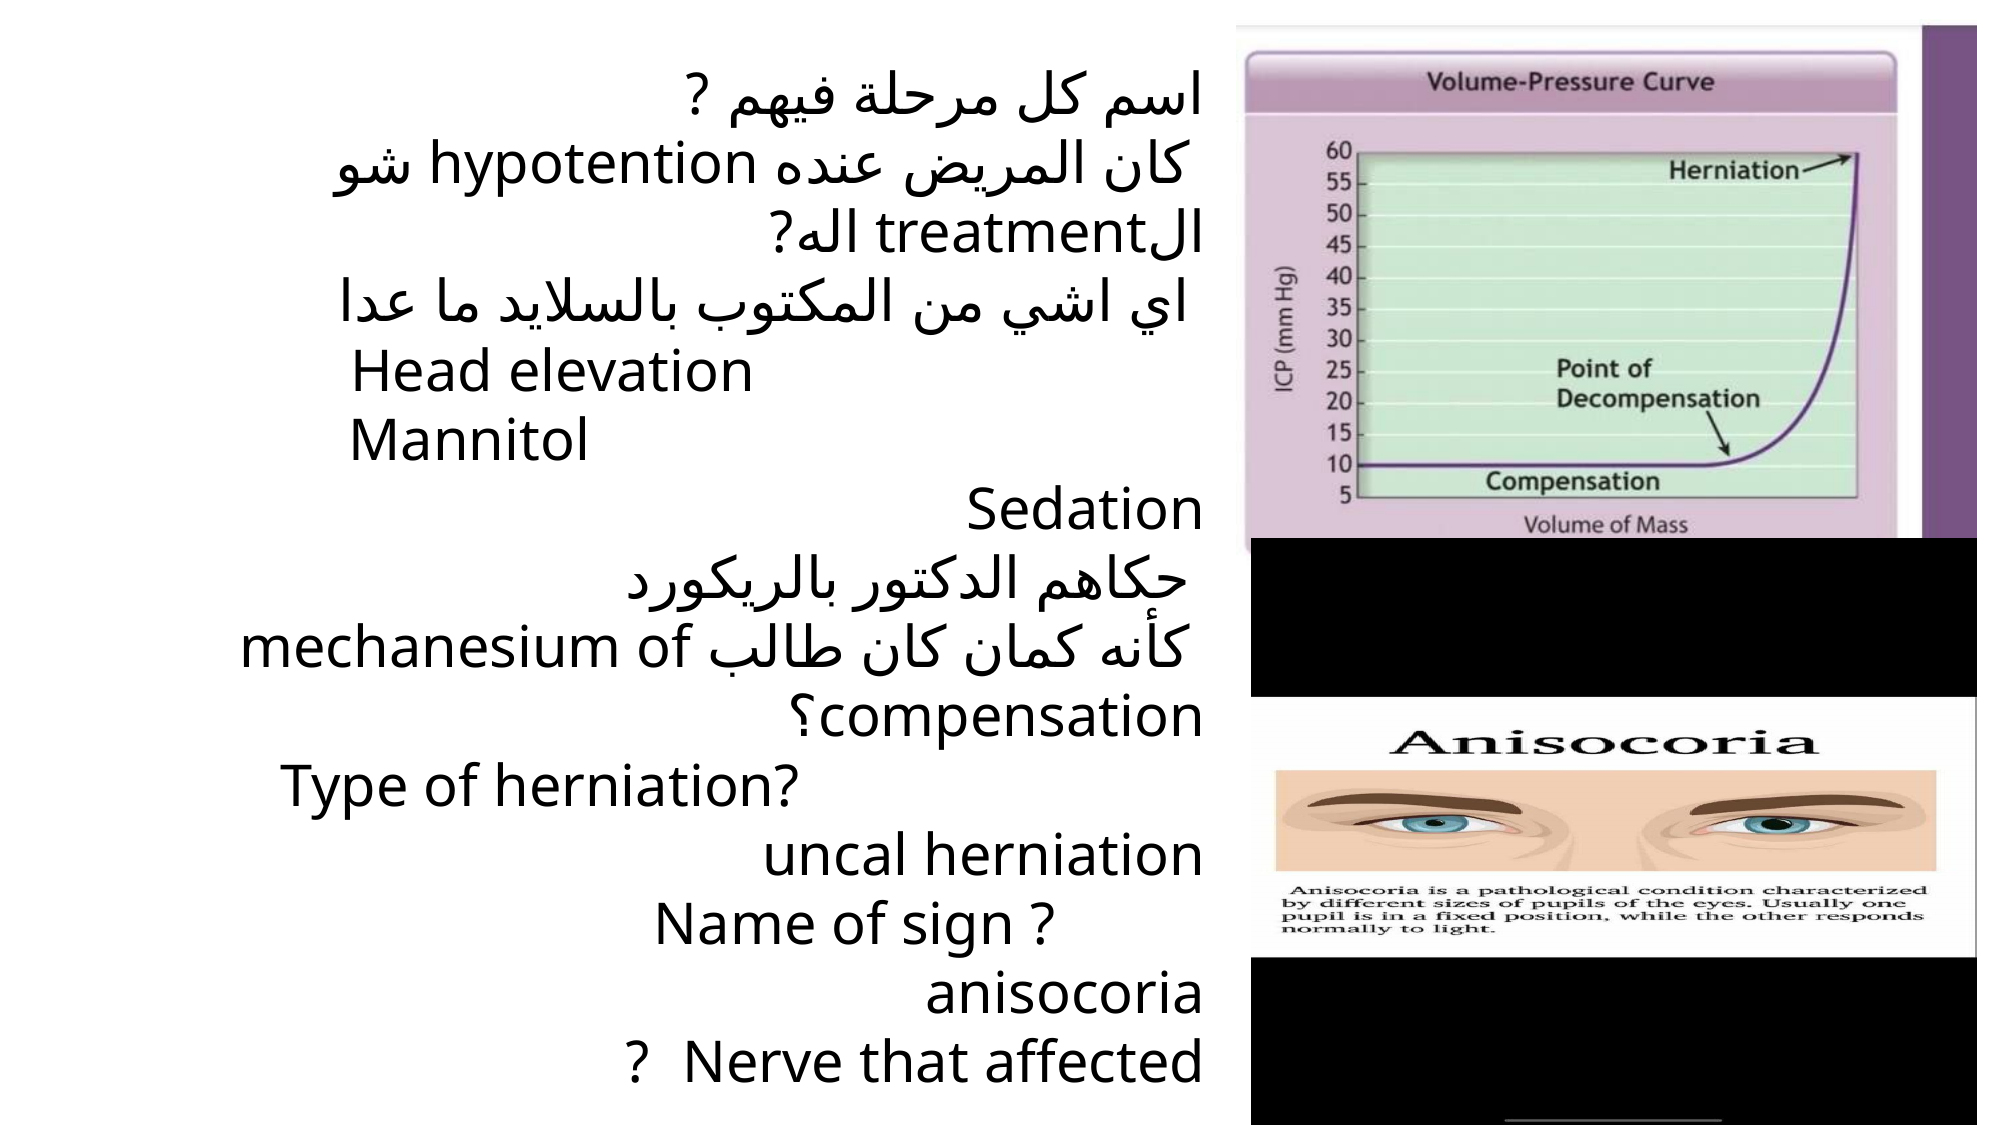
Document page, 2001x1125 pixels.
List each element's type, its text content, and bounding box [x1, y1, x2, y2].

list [1235, 18, 1977, 634]
title اسم كل مرحلة فيهم ? كان المريض عنده hypotention شو الtreatment اله? اي اشي من المكتوب بالسلايد ما عدا Head elevation Mannitol Sedation حكاهم الدكتور بالريكورد كأنه كمان كان طالب mechanesium of compensation؟ Type of herniation? uncal herniation Name of sign ? anisocoria Nerve that affected ? [117, 45, 1221, 1106]
picture [1251, 538, 1977, 1125]
